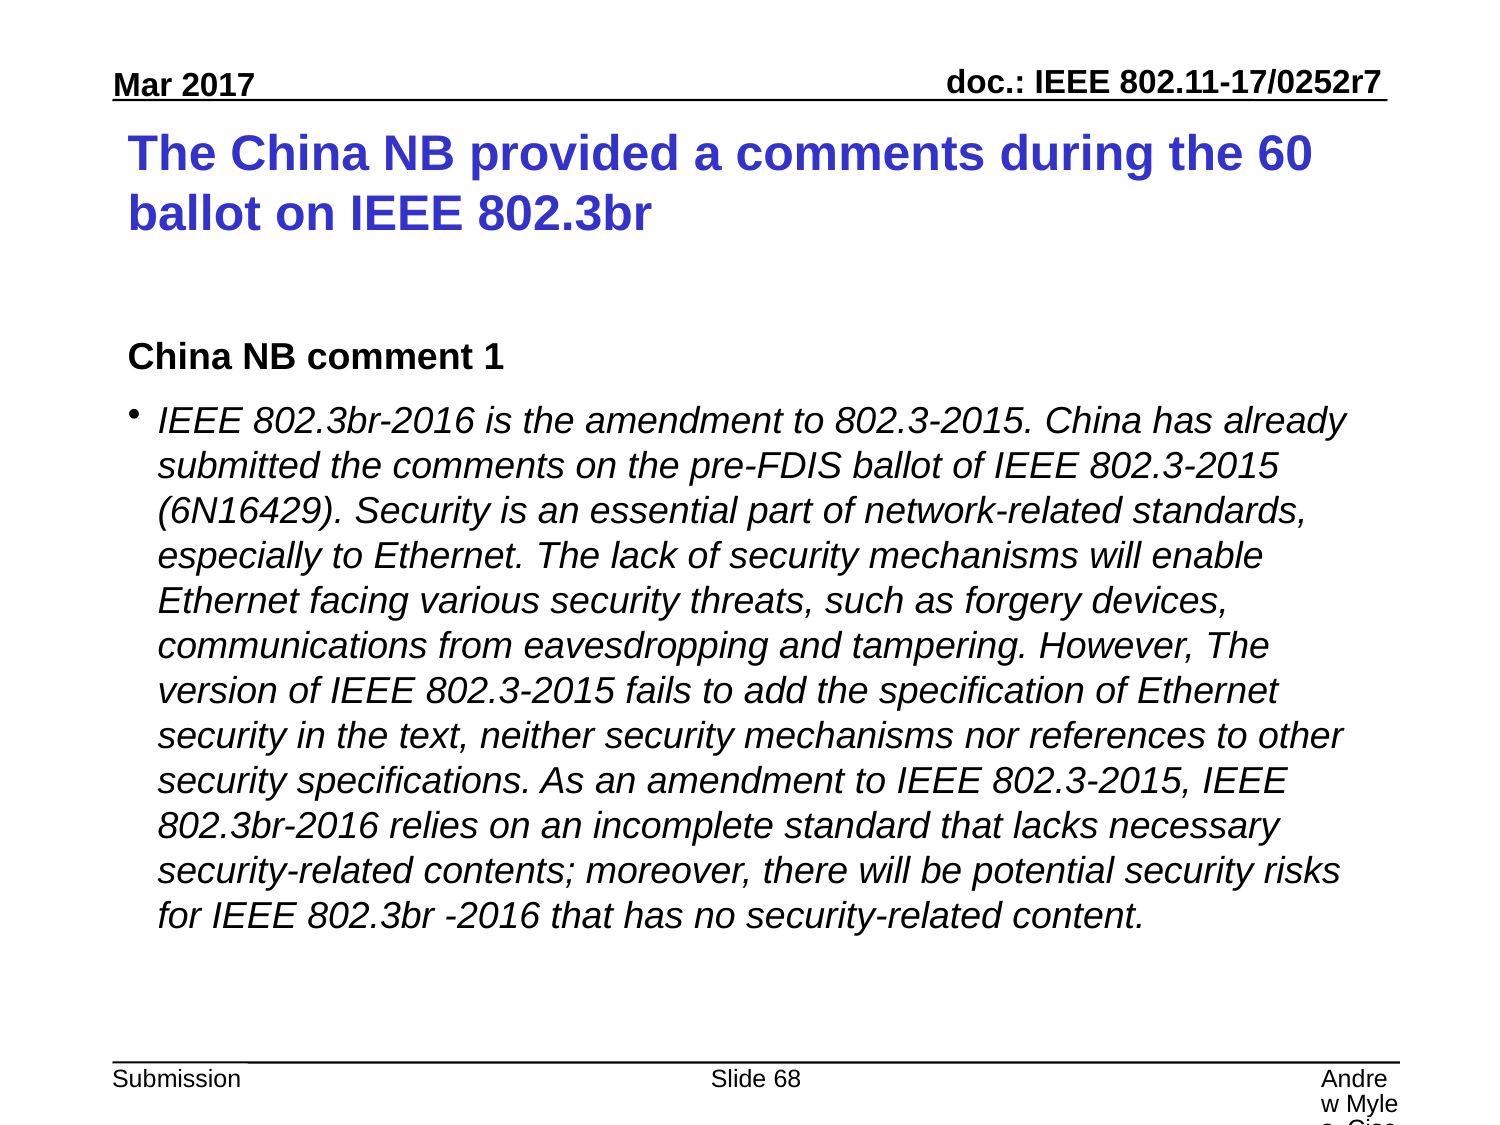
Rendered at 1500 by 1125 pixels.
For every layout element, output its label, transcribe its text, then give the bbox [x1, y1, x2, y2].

slide_number Slide 68 [709, 1061, 803, 1093]
list China NB comment 1 IEEE 802.3br-2016 is the amendment to 802.3-2015. China has already submitted the comments on the pre-FDIS ballot of IEEE 802.3-2015 (6N16429). Security is an essential part of network-related standards, especially to Ethernet. The lack of security mechanisms will enable Ethernet facing various security threats, such as forgery devices, communications from eavesdropping and tampering. However, The version of IEEE 802.3-2015 fails to add the specification of Ethernet security in the text, neither security mechanisms nor references to other security specifications. As an amendment to IEEE 802.3-2015, IEEE 802.3br-2016 relies on an incomplete standard that lacks necessary security-related contents; moreover, there will be potential security risks for IEEE 802.3br -2016 that has no security-related content. [112, 324, 1388, 1000]
footer Andrew Myles, Cisco [1320, 1061, 1402, 1093]
title The China NB provided a comments during the 60 ballot on IEEE 802.3br [112, 112, 1388, 288]
